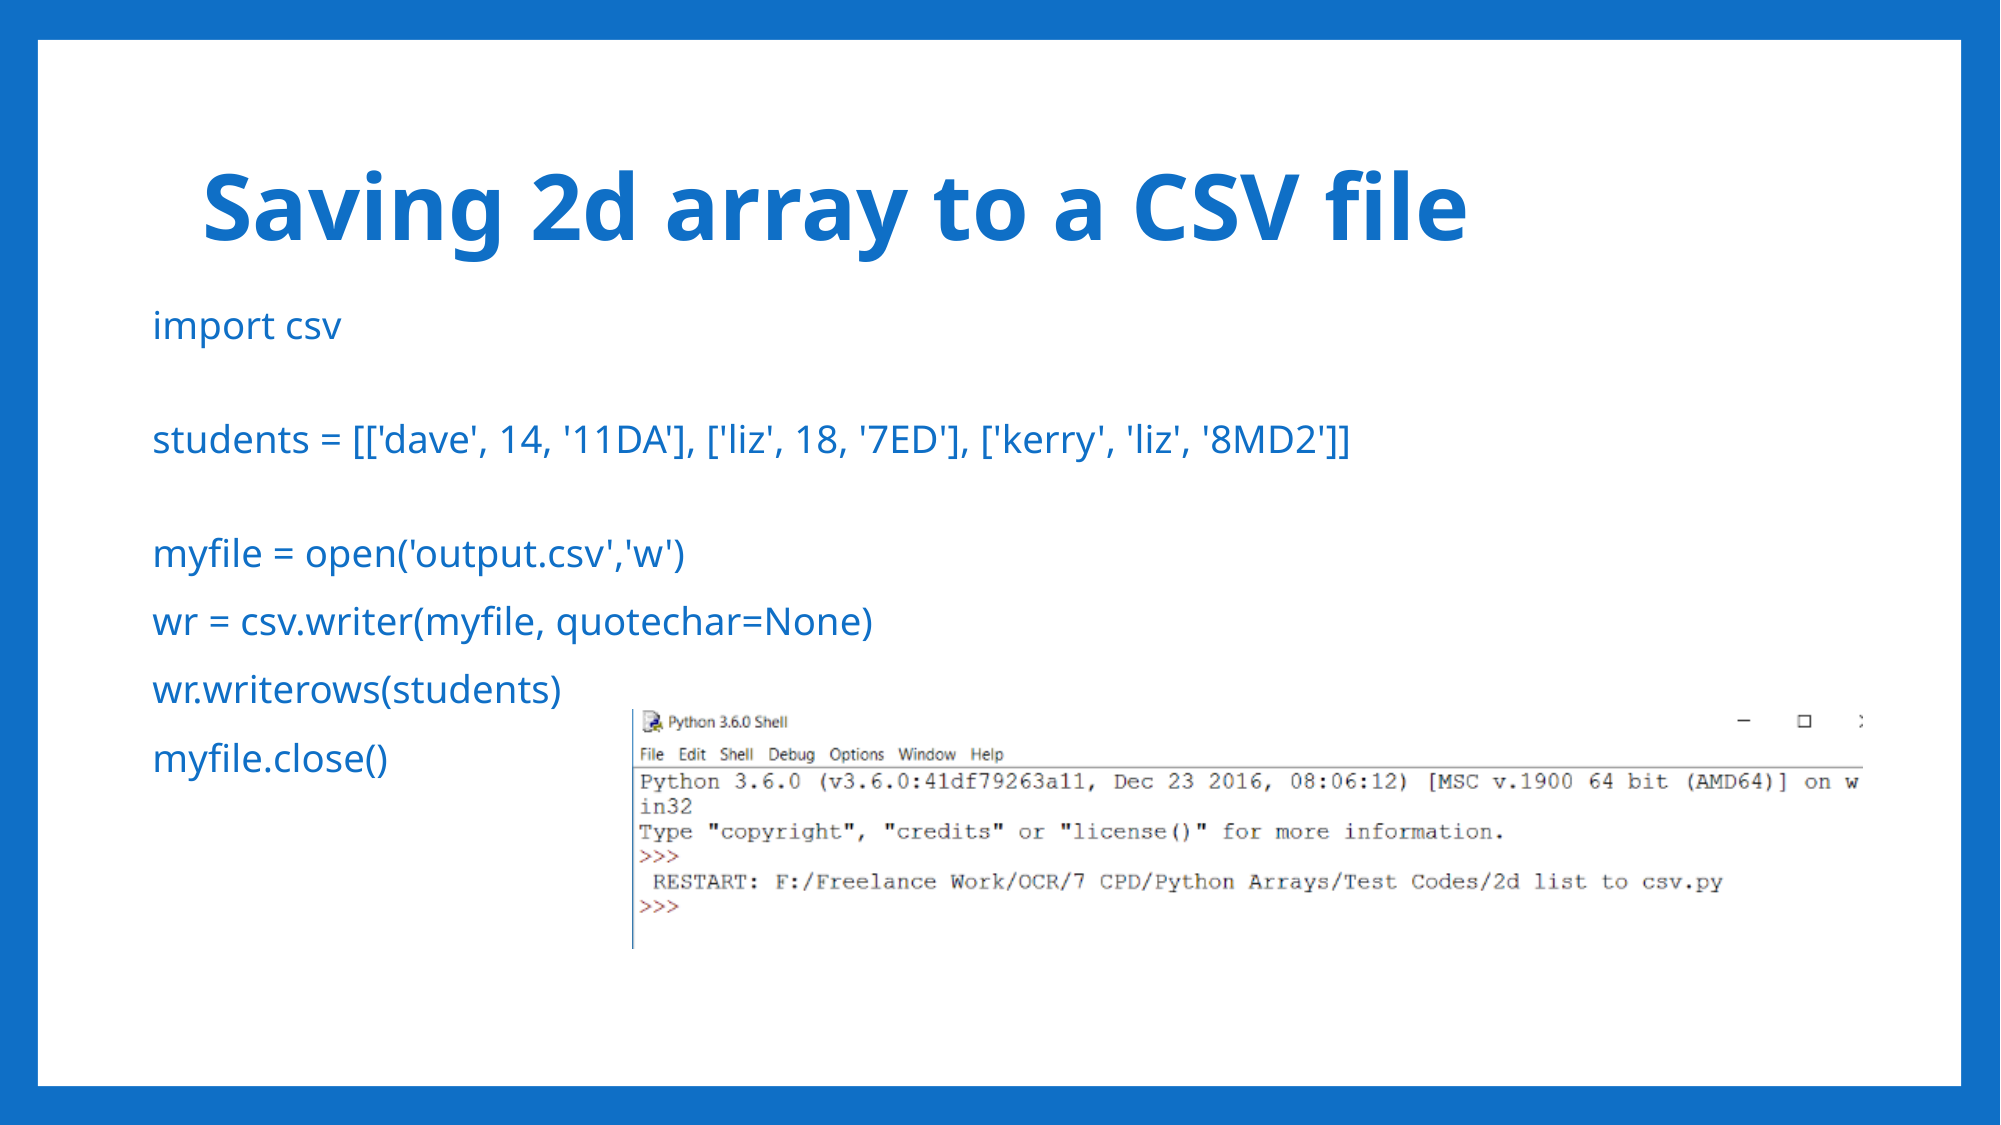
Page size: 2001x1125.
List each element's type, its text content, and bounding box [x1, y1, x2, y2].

list import csv students = [['dave', 14, '11DA'], ['liz', 18, '7ED'], ['kerry', 'liz', '8MD2']] myfile = open('output.csv','w') wr = csv.writer(myfile, quotechar=None) wr.writerows(students) myfile.close() [137, 299, 1863, 789]
title Saving 2d array to a CSV file [187, 99, 1808, 299]
picture [632, 709, 1863, 950]
